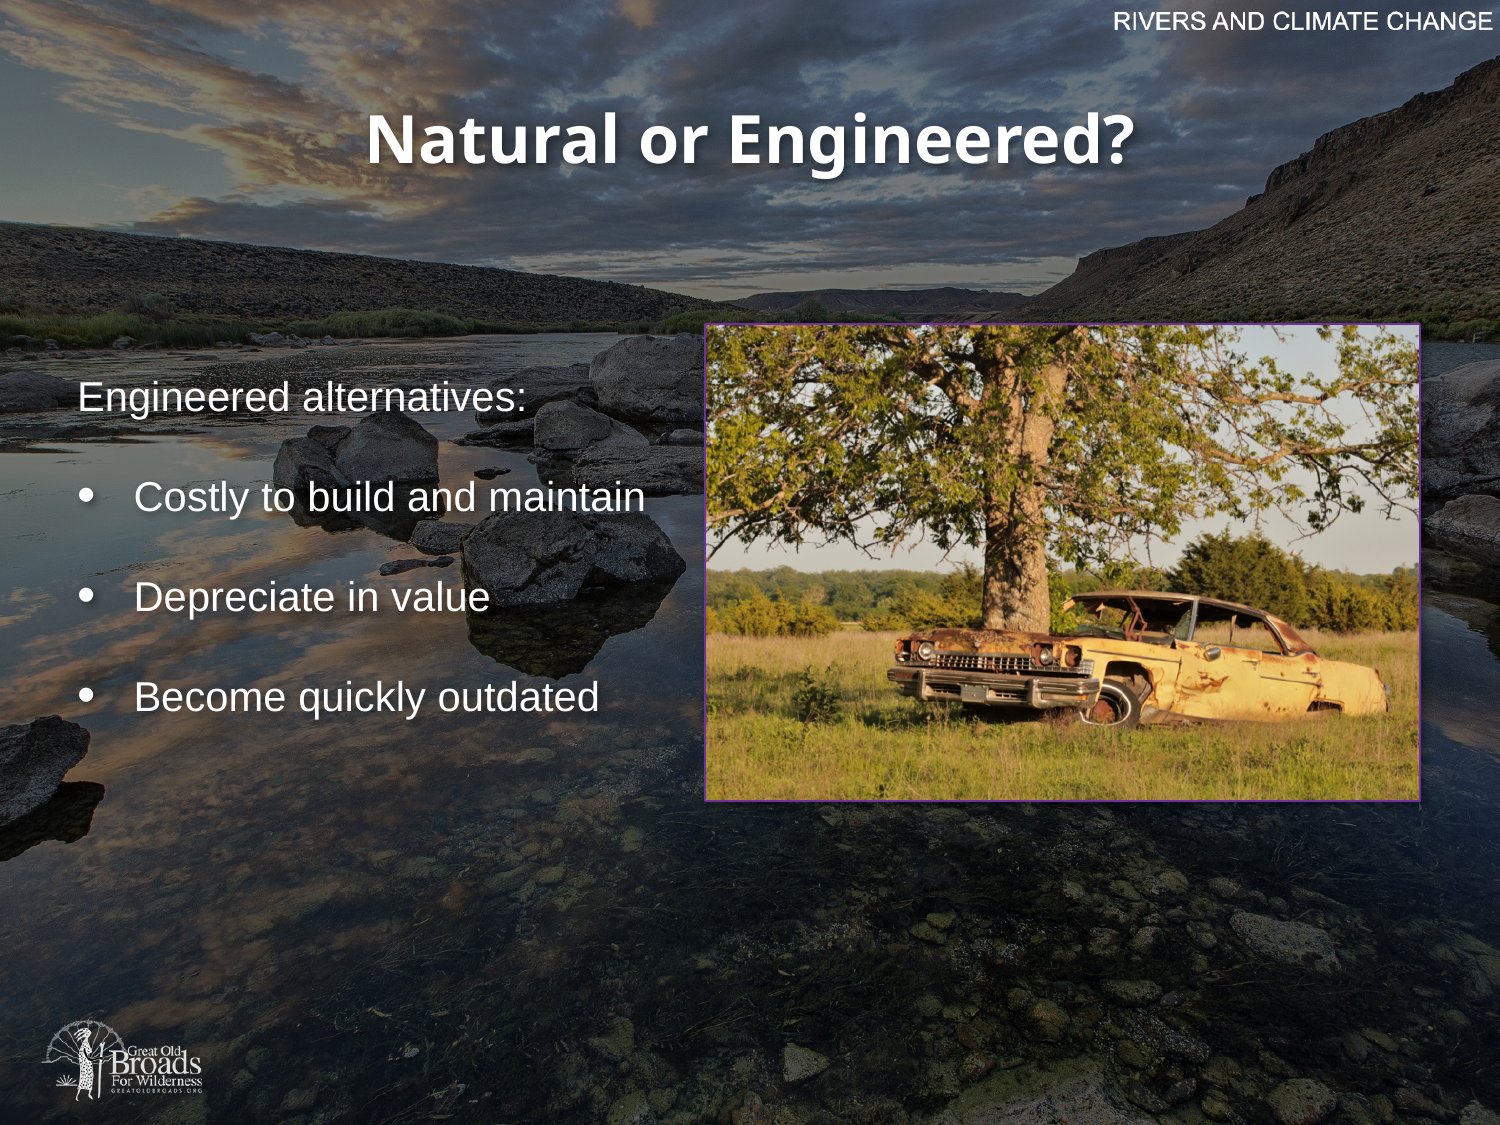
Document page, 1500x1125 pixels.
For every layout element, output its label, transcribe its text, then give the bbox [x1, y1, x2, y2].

text_box Natural or Engineered? [0, 89, 1500, 185]
picture [0, 0, 1500, 89]
picture [0, 185, 1500, 1125]
text_box Engineered alternatives: Costly to build and maintain Depreciate in value Become quickly outdated [62, 362, 702, 728]
